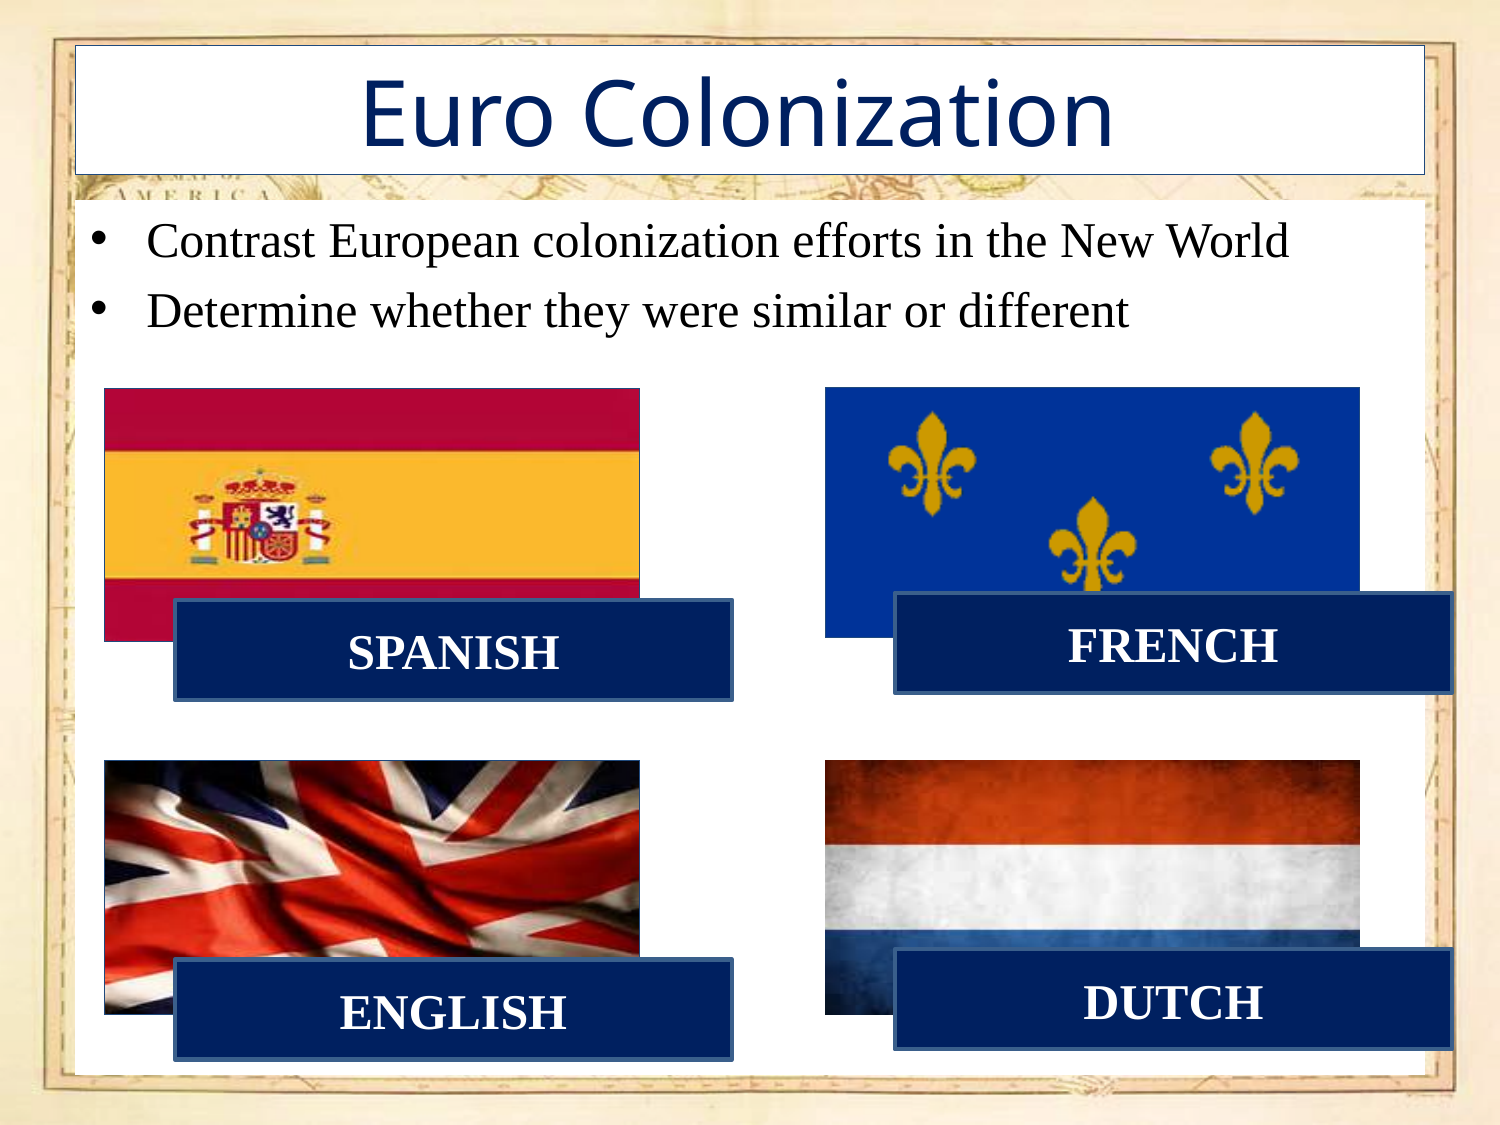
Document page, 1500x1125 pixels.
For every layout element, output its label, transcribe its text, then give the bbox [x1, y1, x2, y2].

text_box SPANISH [173, 598, 734, 702]
picture [104, 387, 640, 642]
list Contrast European colonization efforts in the New World Determine whether they were similar or different [75, 200, 1425, 1075]
picture [824, 759, 1360, 1016]
text_box ENGLISH [173, 957, 734, 1062]
title Euro Colonization [75, 45, 1425, 175]
text_box DUTCH [893, 947, 1454, 1051]
picture [104, 759, 640, 1016]
text_box FRENCH [893, 591, 1454, 695]
text_box Europeans “And God blessed them. And God said to them, “Be fruitful and multiply and fill the earth and subdue it, and have dominion over the fish of the sea and over the birds of the heavens and over every living thing that moves on the earth.” Genesis 1:28 [0, 0, 1500, 1125]
picture [824, 387, 1360, 638]
